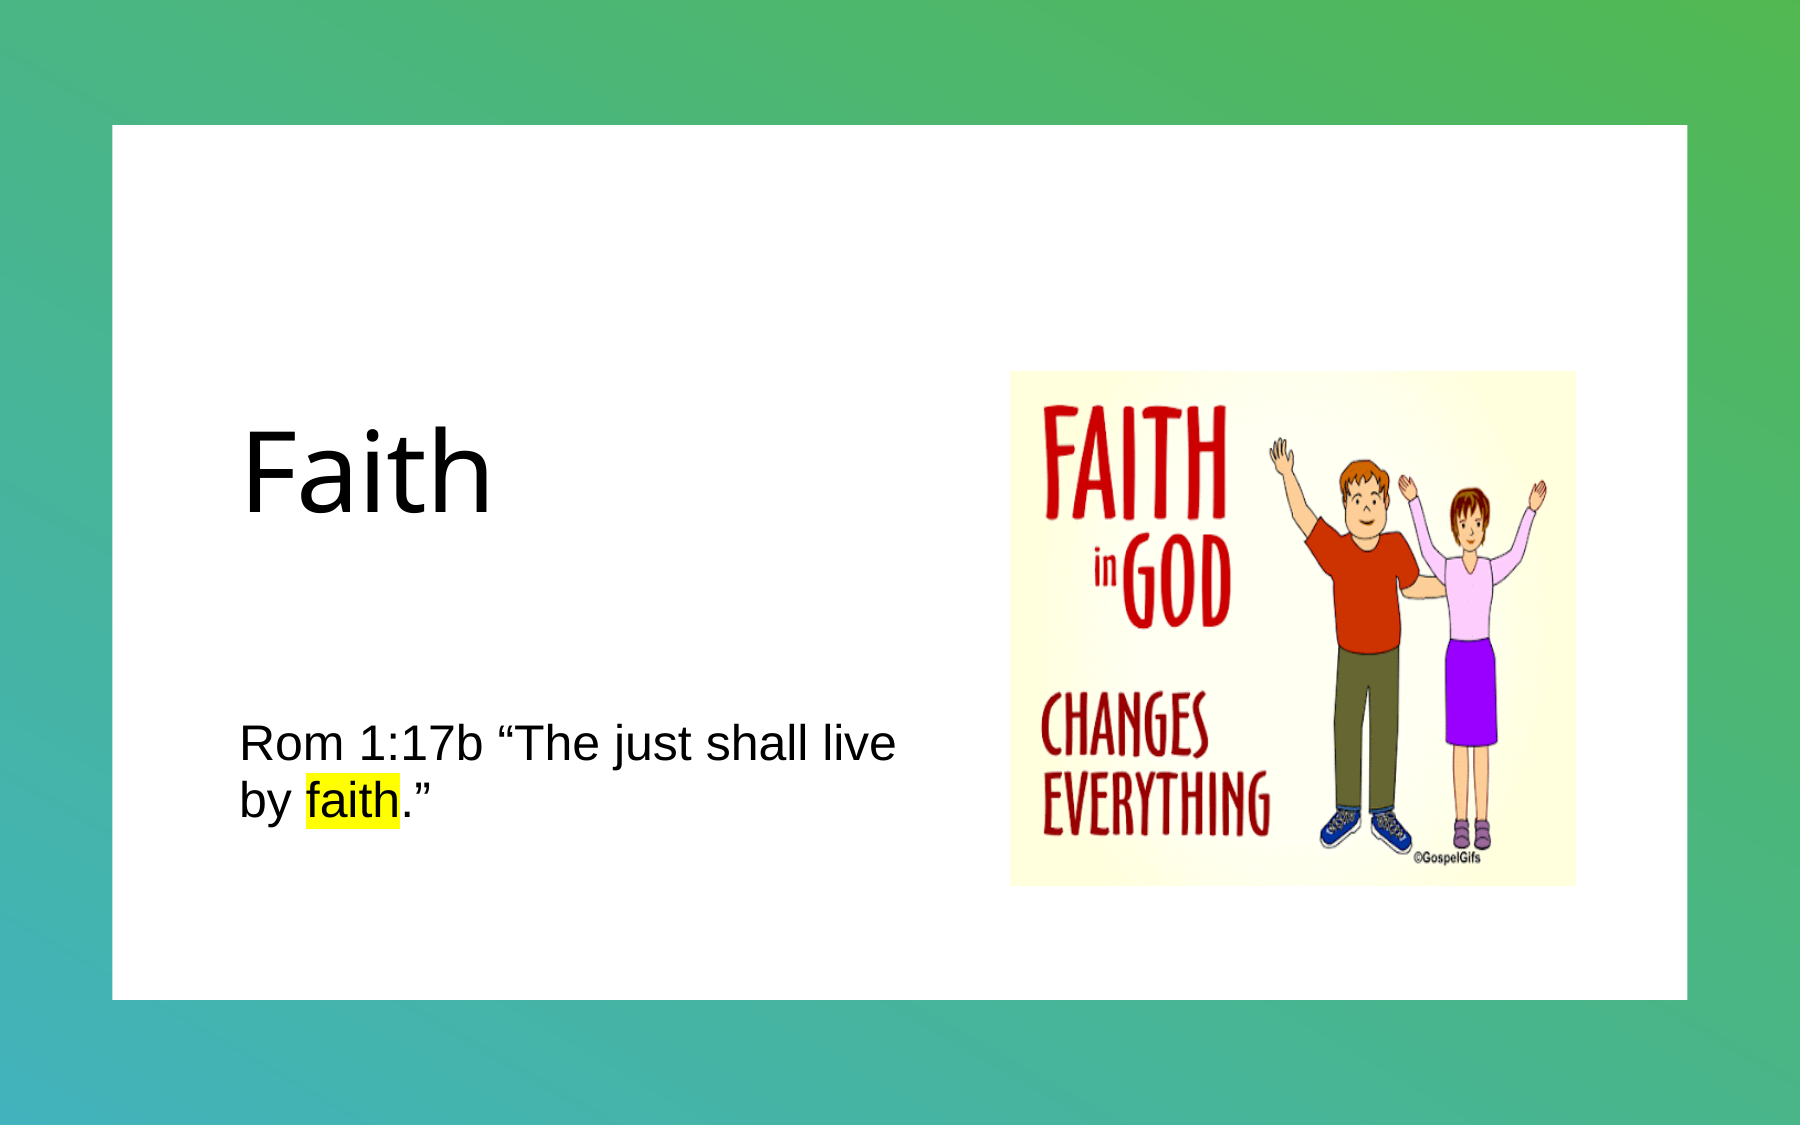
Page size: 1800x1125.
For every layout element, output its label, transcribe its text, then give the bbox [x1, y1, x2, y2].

text_box [111, 124, 1688, 1001]
subtitle Rom 1:17b “The just shall live by faith.” [224, 707, 916, 911]
text_box [0, 0, 1800, 1125]
picture [1010, 371, 1576, 886]
title Faith [224, 239, 916, 707]
